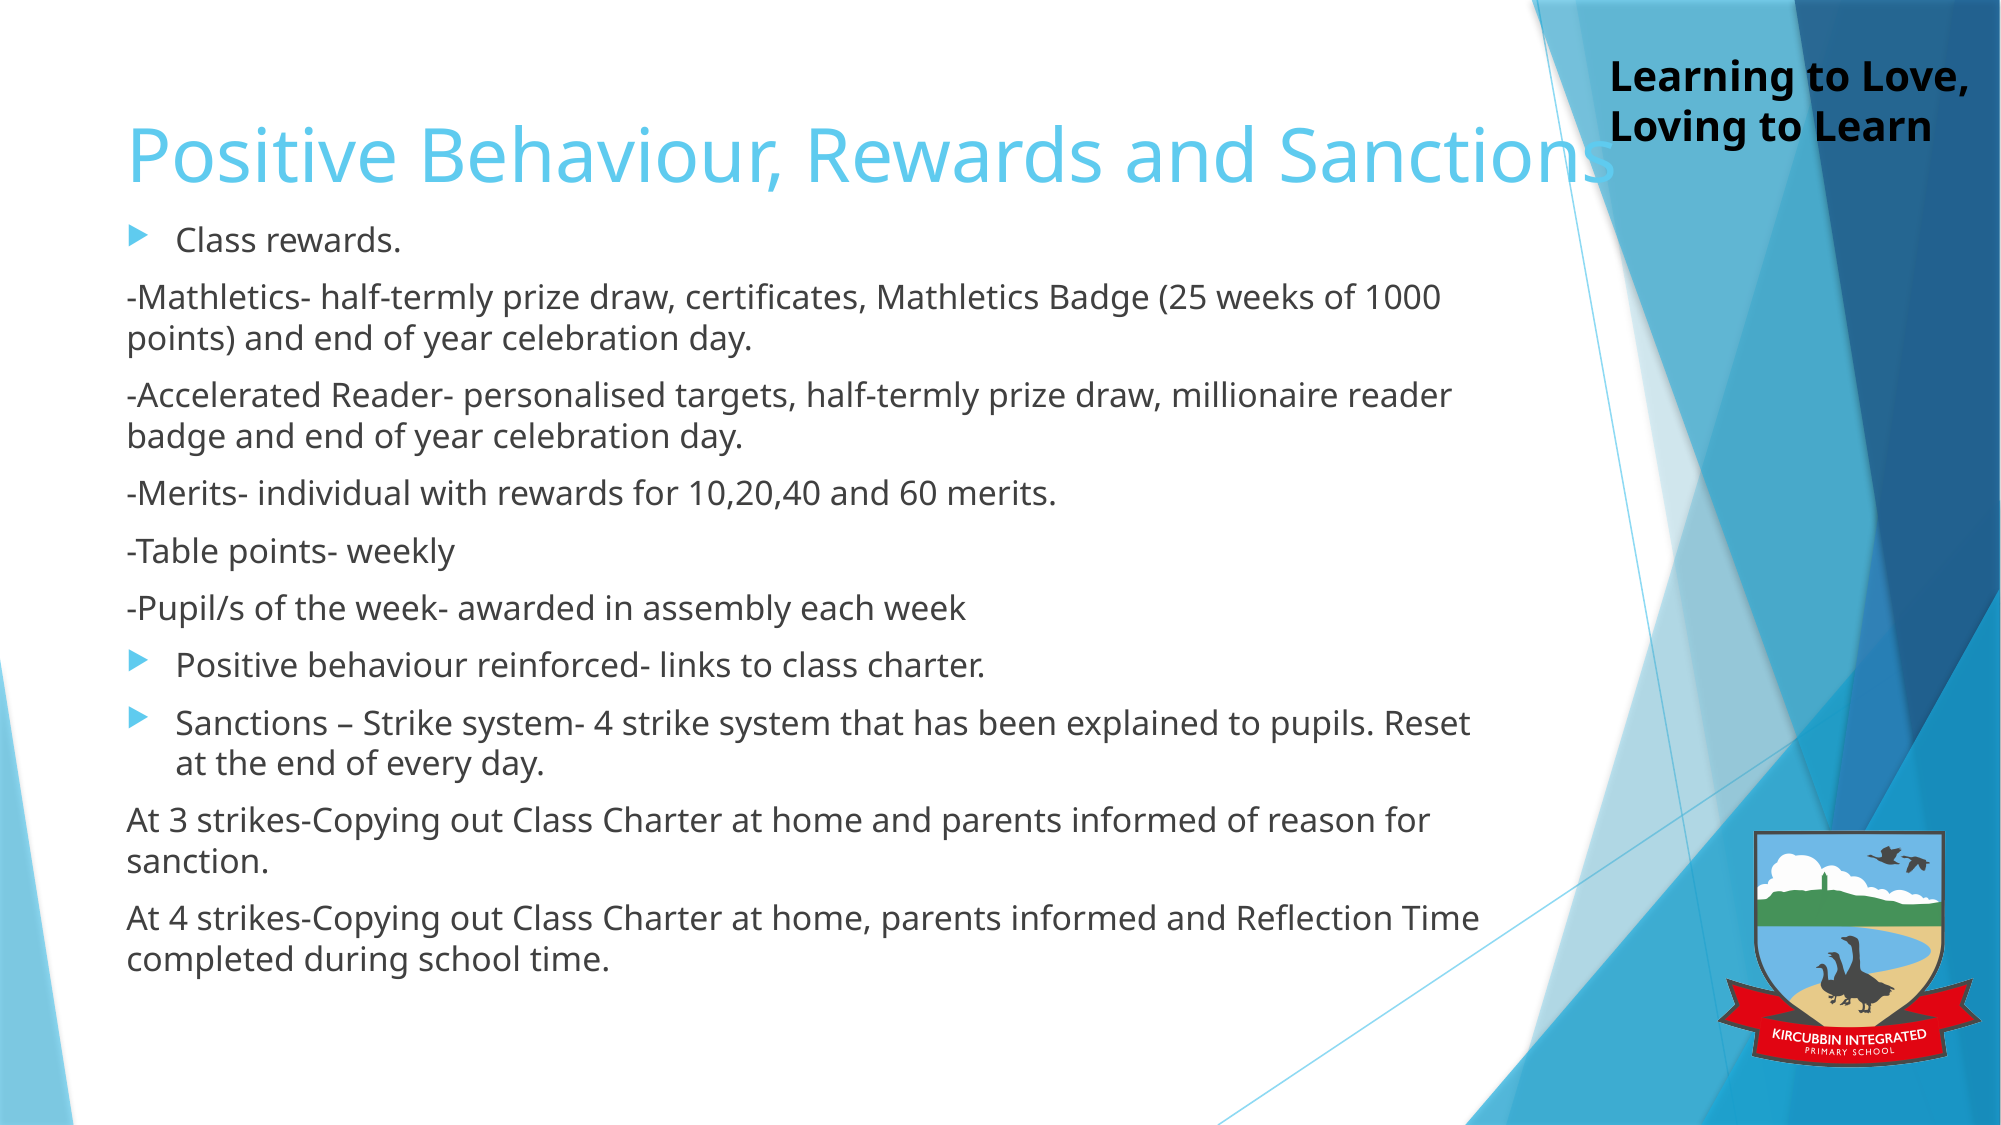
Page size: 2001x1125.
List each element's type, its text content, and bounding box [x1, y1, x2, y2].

picture [1673, 773, 2000, 1125]
text_box Learning to Love, Loving to Learn [1594, 41, 1985, 157]
list Class rewards. -Mathletics- half-termly prize draw, certificates, Mathletics Badge (25 weeks of 1000 points) and end of year celebration day. -Accelerated Reader- personalised targets, half-termly prize draw, millionaire reader badge and end of year celebration day. -Merits- individual with rewards for 10,20,40 and 60 merits. -Table points- weekly -Pupil/s of the week- awarded in assembly each week Positive behaviour reinforced- links to class charter. Sanctions – Strike system- 4 strike system that has been explained to pupils. Reset at the end of every day. At 3 strikes-Copying out Class Charter at home and parents informed of reason for sanction. At 4 strikes-Copying out Class Charter at home, parents informed and Reflection Time completed during school time. [111, 211, 1522, 992]
title Positive Behaviour, Rewards and Sanctions [111, 99, 1836, 317]
